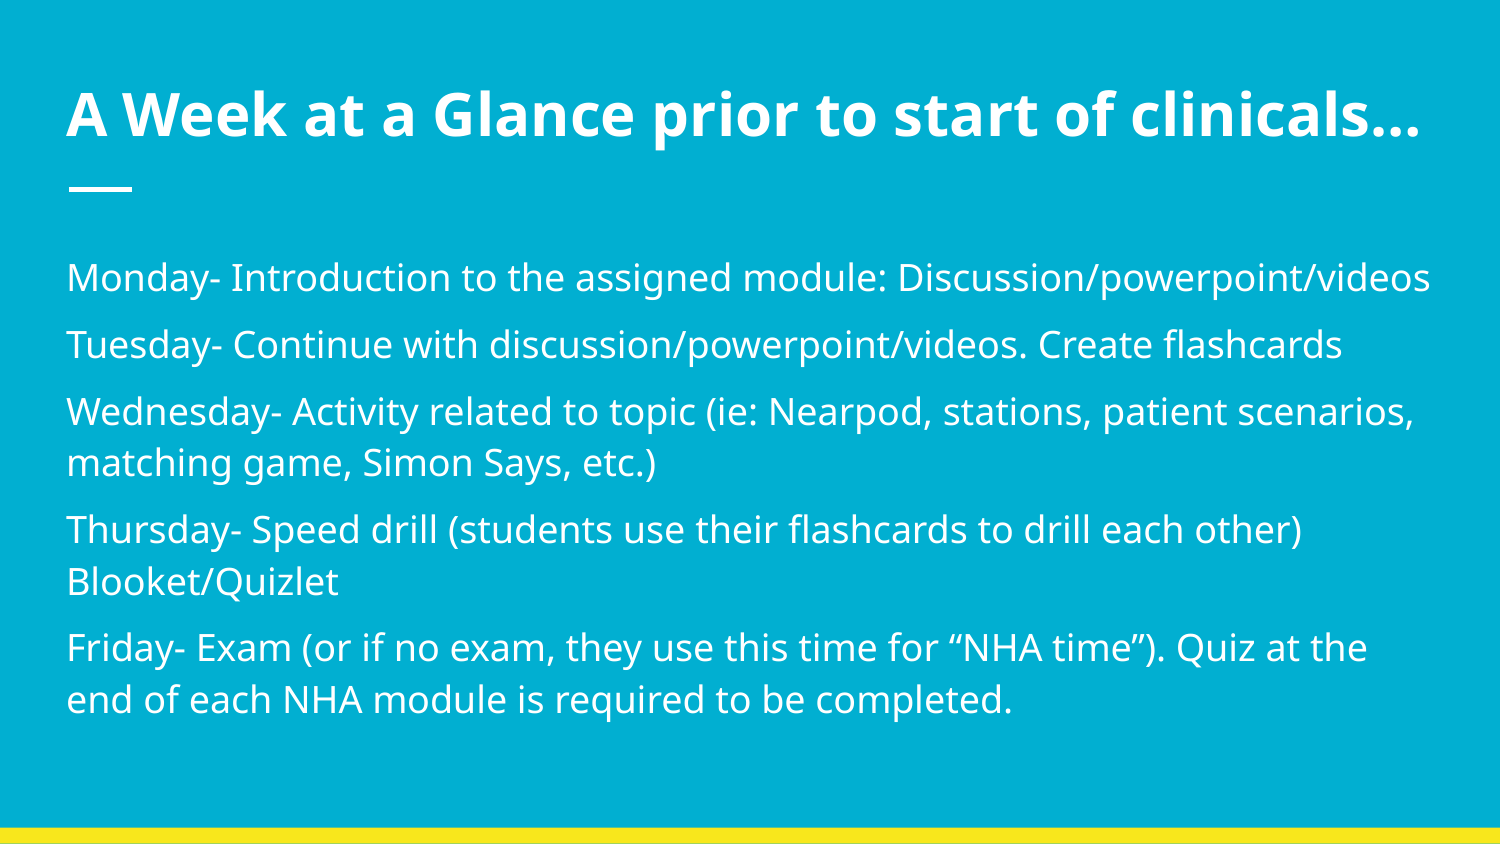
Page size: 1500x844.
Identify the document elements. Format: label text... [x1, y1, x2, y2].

title A Week at a Glance prior to start of clinicals… [51, 61, 1449, 167]
list Monday- Introduction to the assigned module: Discussion/powerpoint/videos Tuesday- Continue with discussion/powerpoint/videos. Create flashcards Wednesday- Activity related to topic (ie: Nearpod, stations, patient scenarios, matching game, Simon Says, etc.) Thursday- Speed drill (students use their flashcards to drill each other) Blooket/Quizlet Friday- Exam (or if no exam, they use this time for “NHA time”). Quiz at the end of each NHA module is required to be completed. [51, 232, 1449, 761]
